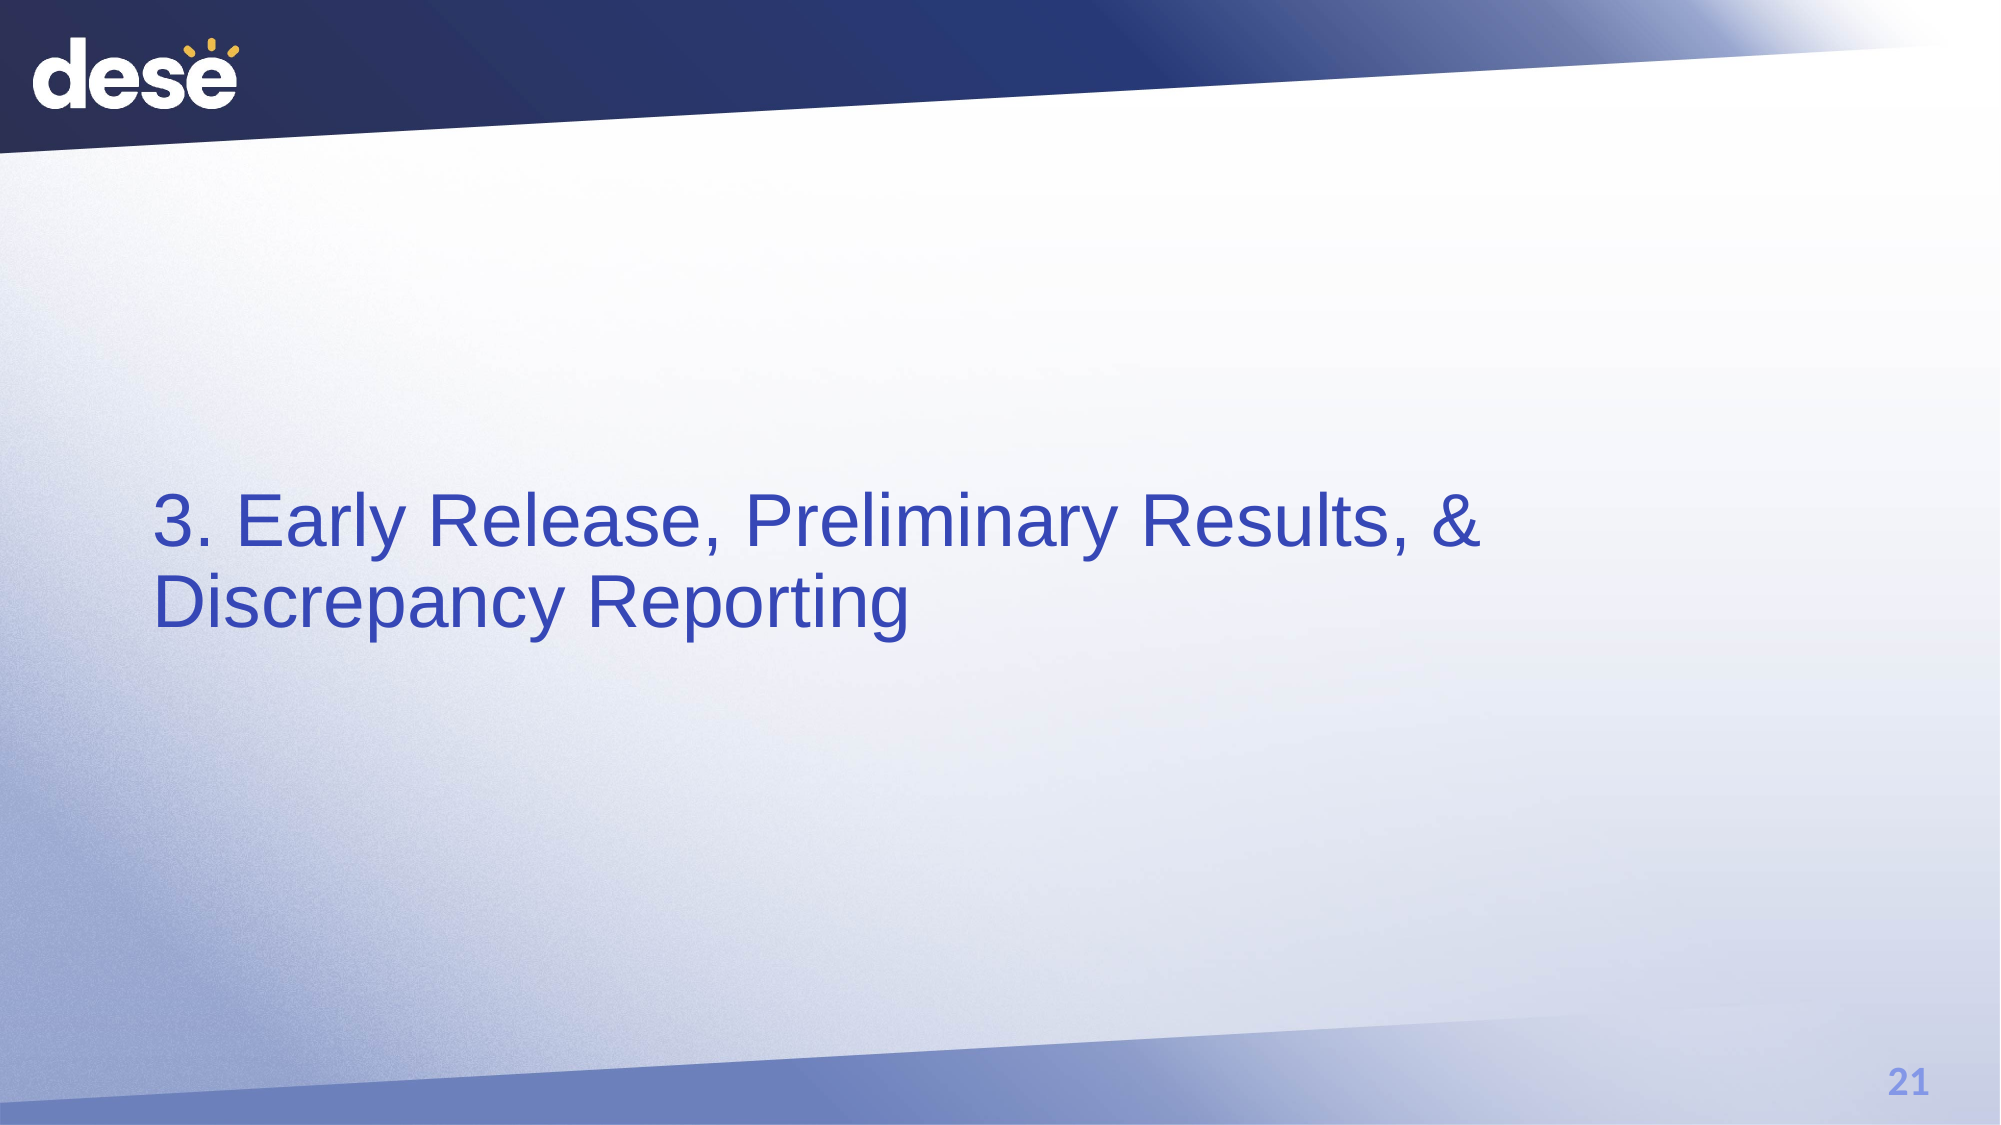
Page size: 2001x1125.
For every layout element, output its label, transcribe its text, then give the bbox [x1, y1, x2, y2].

title 3. Early Release, Preliminary Results, & Discrepancy Reporting [137, 472, 1922, 653]
picture [0, 0, 2000, 1125]
